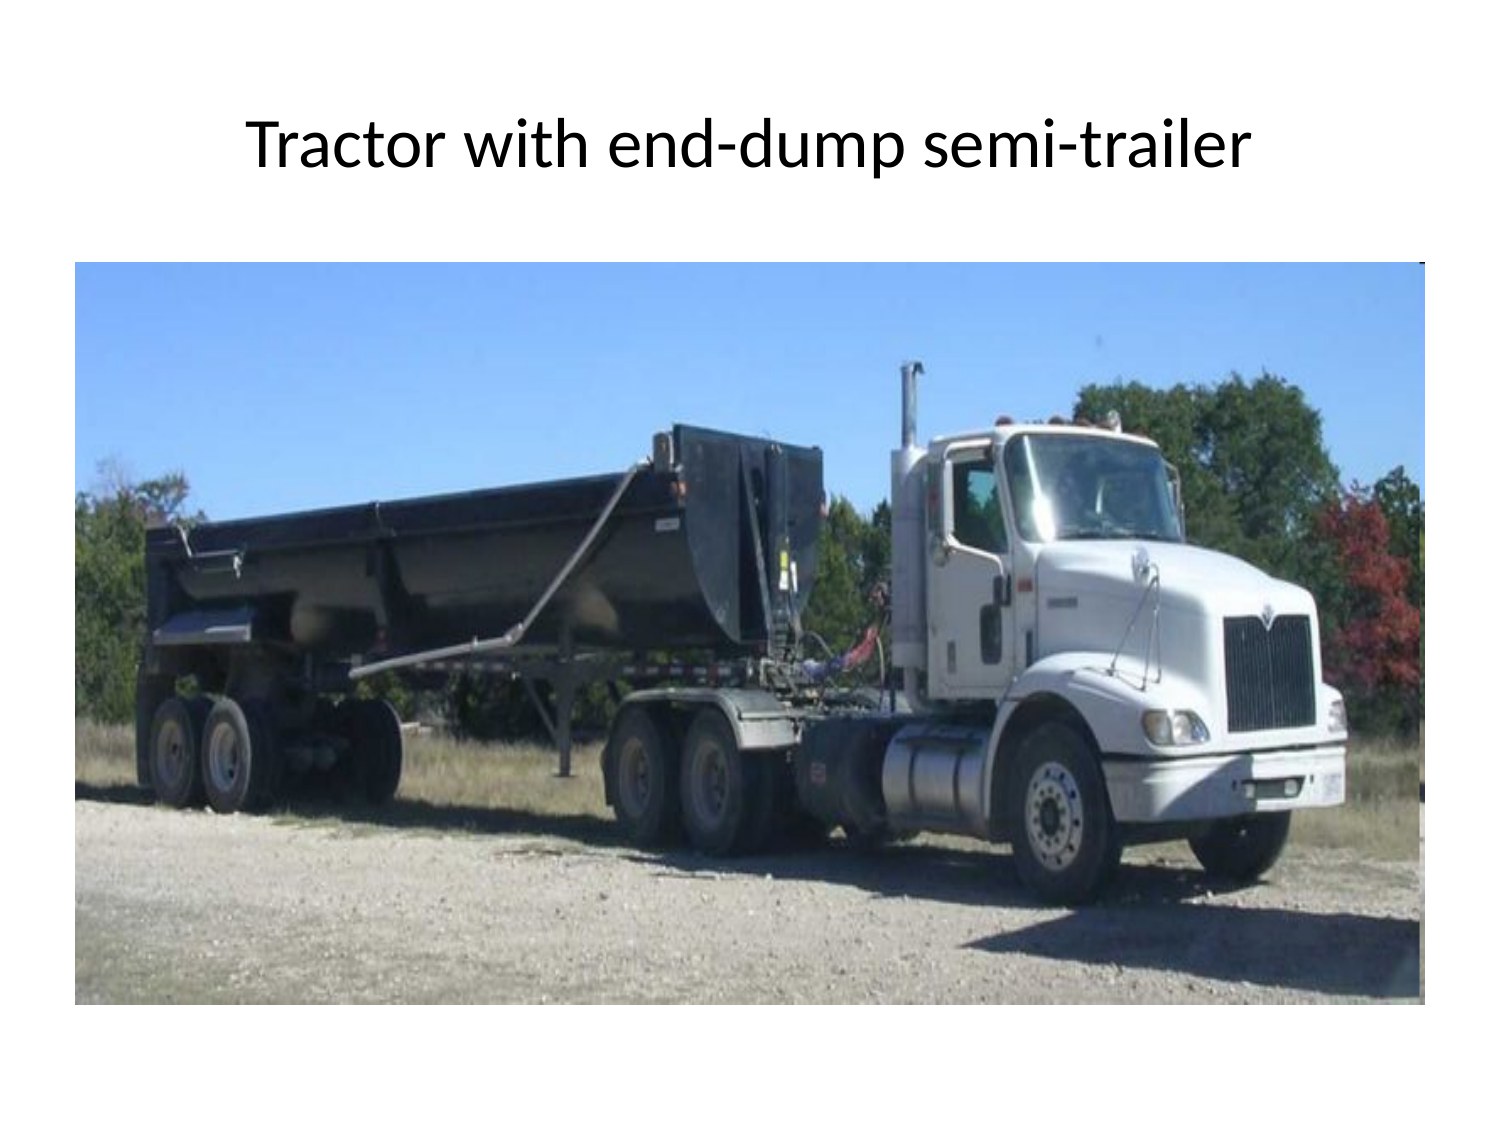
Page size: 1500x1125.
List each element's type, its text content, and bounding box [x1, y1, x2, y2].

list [74, 262, 1426, 1006]
title Tractor with end-dump semi-trailer [75, 45, 1425, 233]
